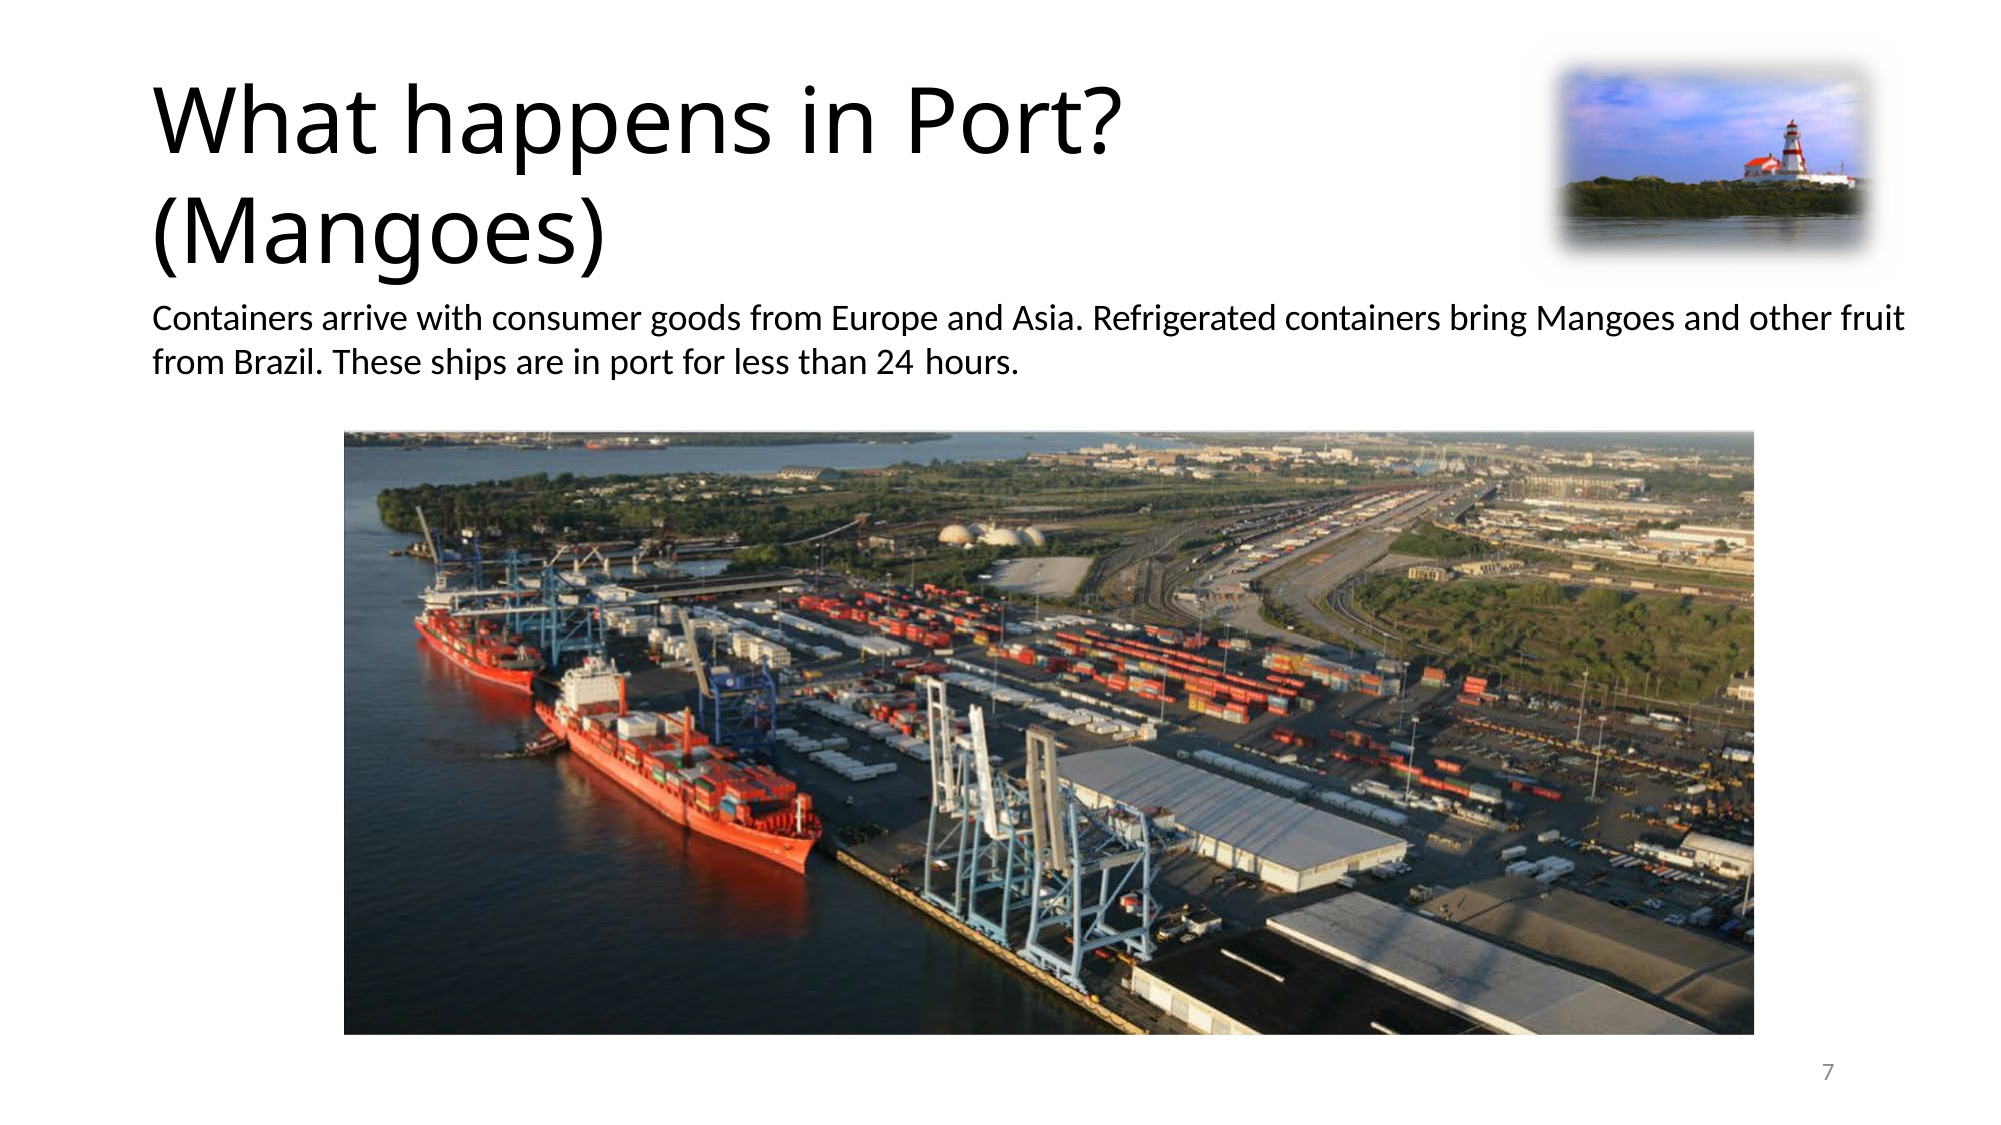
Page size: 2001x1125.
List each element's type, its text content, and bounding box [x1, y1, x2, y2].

text_box Containers arrive with consumer goods from Europe and Asia. Refrigerated containers bring Mangoes and other fruit from Brazil. These ships are in port for less than 24 hours. [150, 289, 1930, 382]
text_box [343, 430, 1755, 1035]
text_box 7 [1817, 1054, 1852, 1086]
text_box What happens in Port? (Mangoes) [150, 59, 1522, 282]
text_box [1522, 32, 1906, 289]
